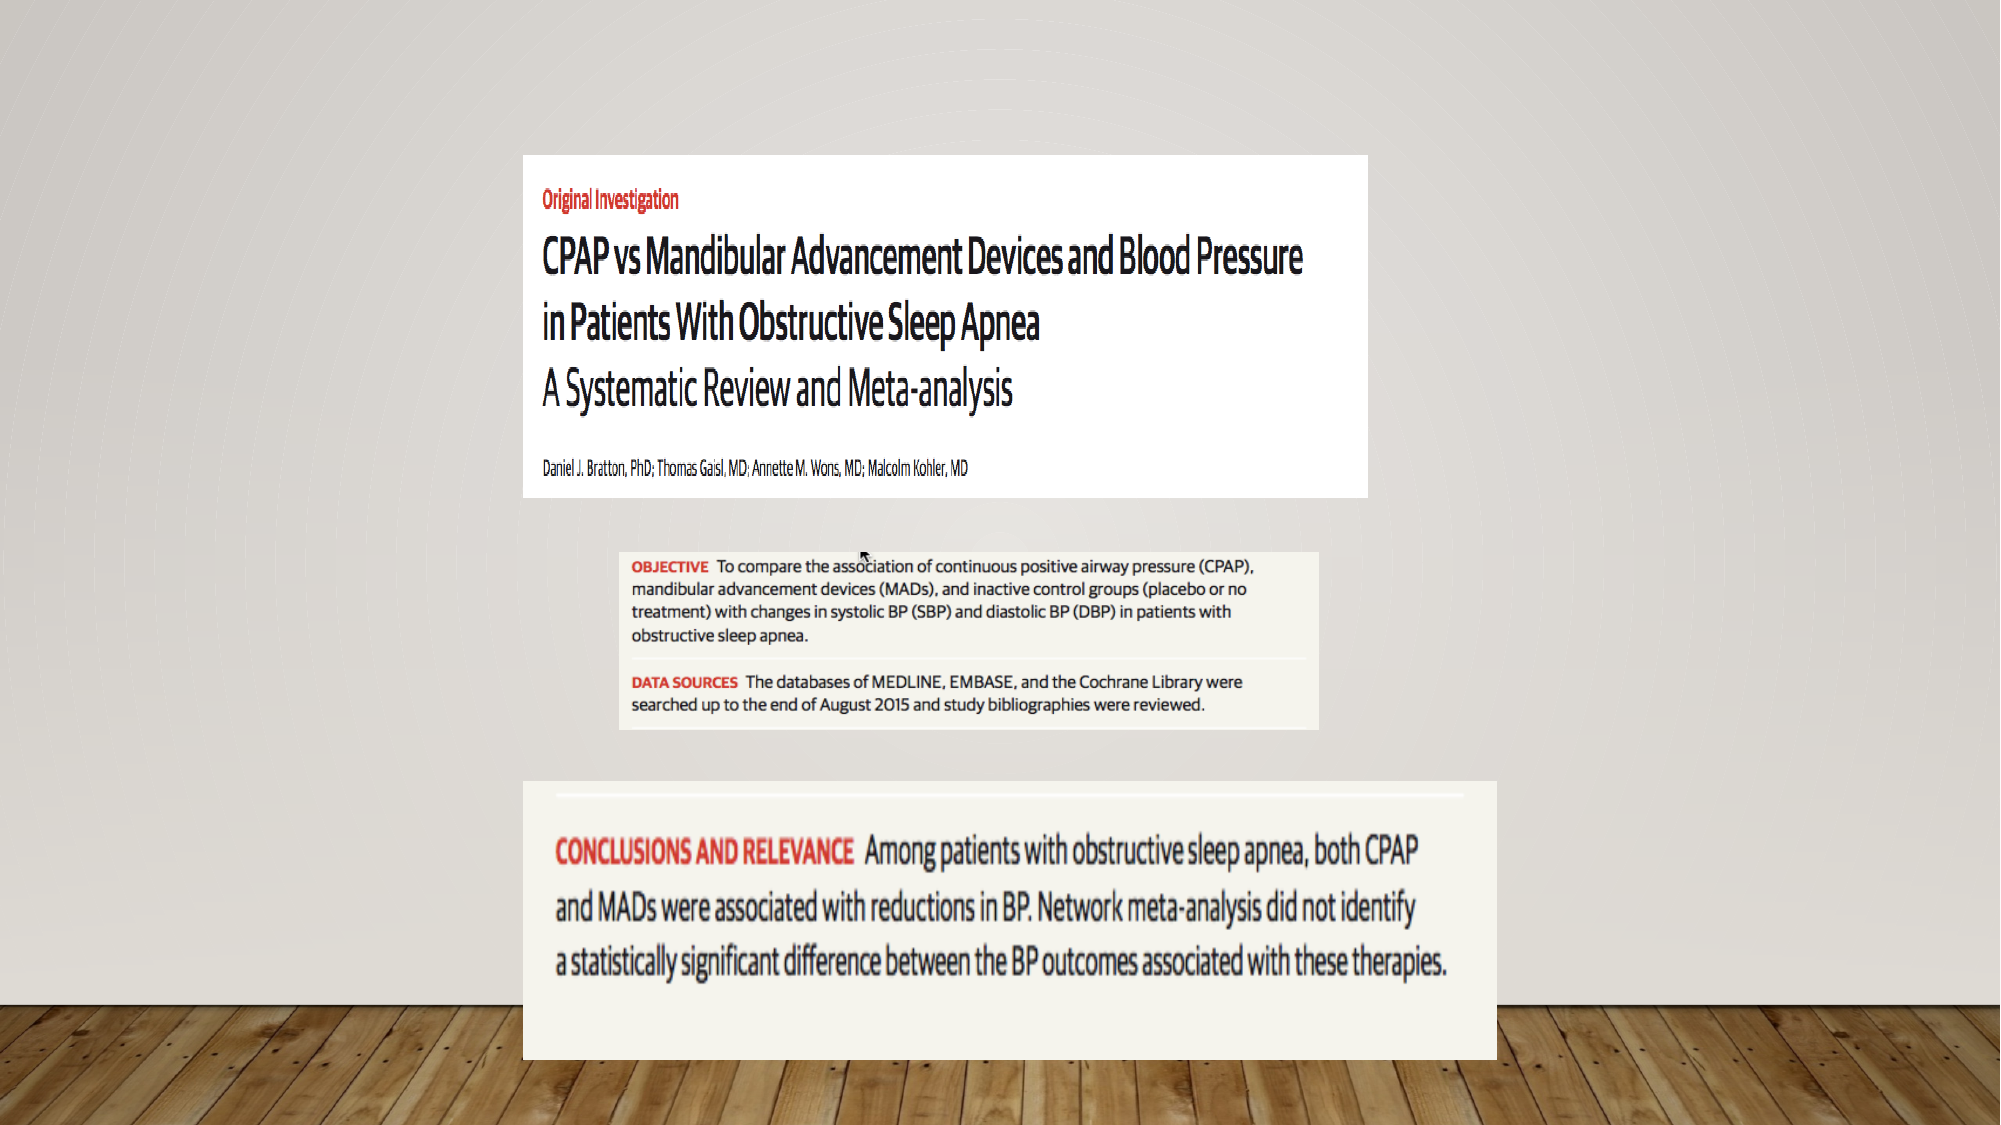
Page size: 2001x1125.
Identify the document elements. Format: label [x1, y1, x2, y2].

picture [618, 552, 1319, 730]
picture [0, 780, 2000, 1125]
picture [523, 155, 1369, 498]
